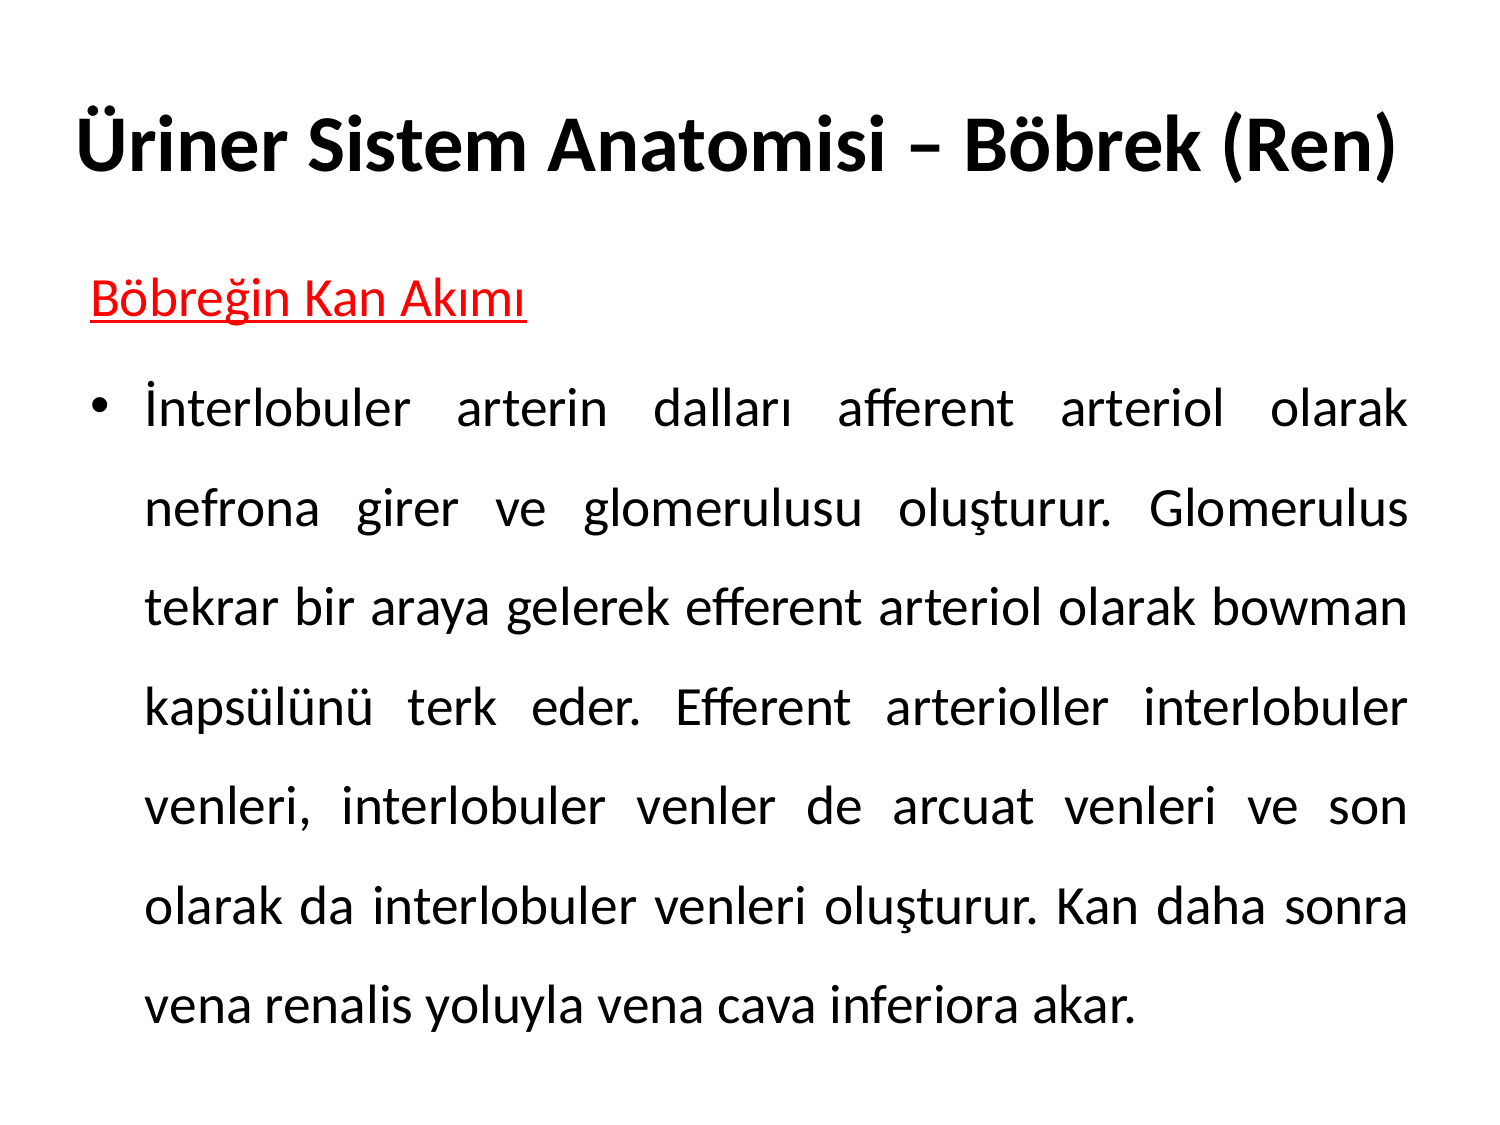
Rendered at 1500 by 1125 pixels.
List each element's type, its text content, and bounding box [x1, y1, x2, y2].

list Böbreğin Kan Akımı İnterlobuler arterin dalları afferent arteriol olarak nefrona girer ve glomerulusu oluşturur. Glomerulus tekrar bir araya gelerek efferent arteriol olarak bowman kapsülünü terk eder. Efferent arterioller interlobuler venleri, interlobuler venler de arcuat venleri ve son olarak da interlobuler venleri oluşturur. Kan daha sonra vena renalis yoluyla vena cava inferiora akar. [75, 219, 1425, 1059]
title Üriner Sistem Anatomisi – Böbrek (Ren) [29, 45, 1447, 233]
